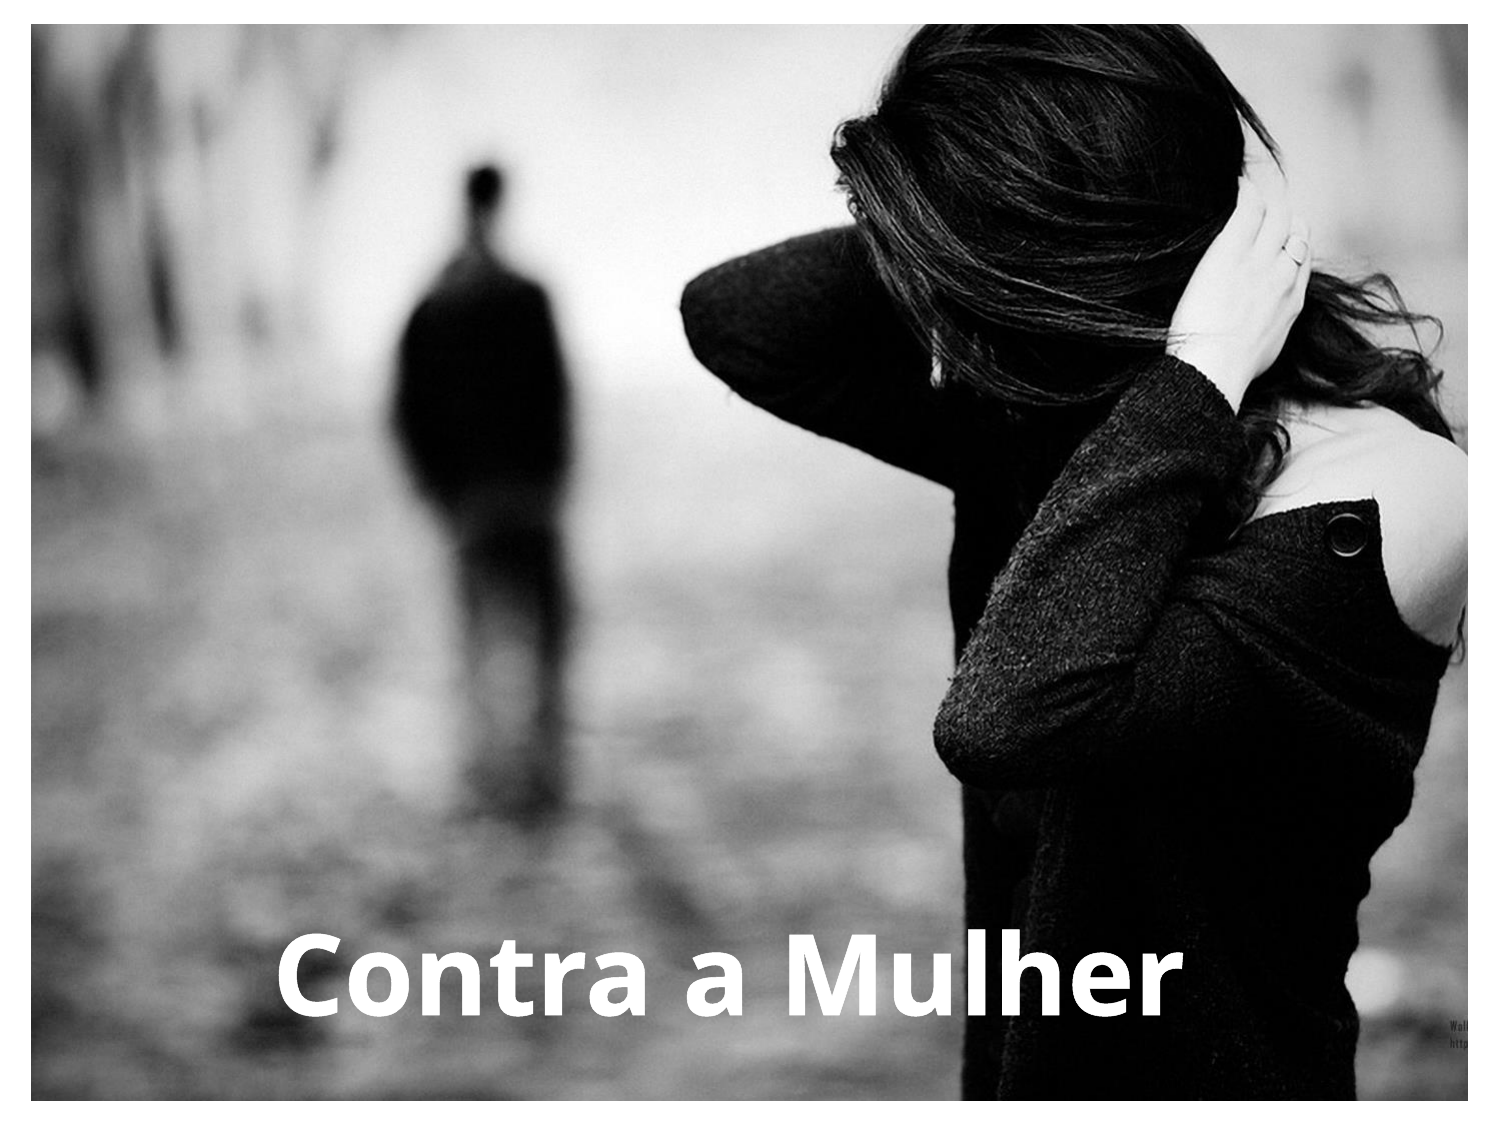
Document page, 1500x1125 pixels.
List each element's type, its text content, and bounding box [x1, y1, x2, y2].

text_box Contra a Mulher [257, 895, 1201, 1045]
text_box [13, 5, 1487, 1119]
picture [0, 0, 1500, 1125]
